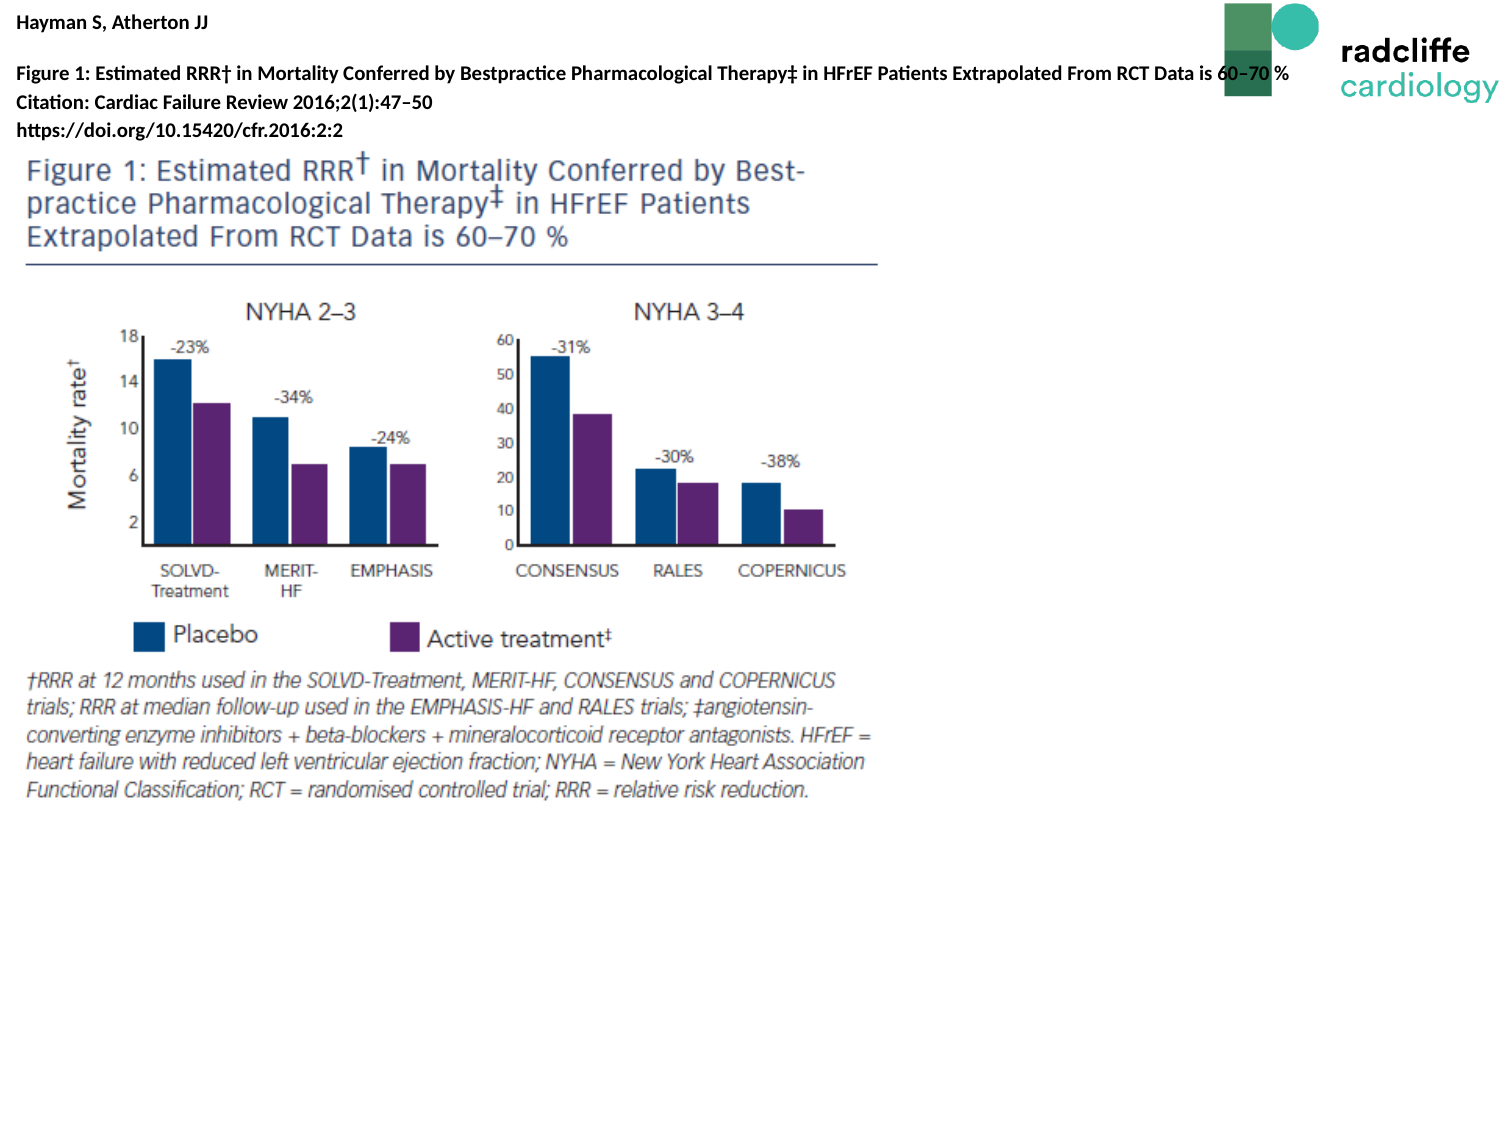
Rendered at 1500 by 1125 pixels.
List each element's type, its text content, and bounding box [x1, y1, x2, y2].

text_box Hayman S, Atherton JJ [1, 1, 939, 42]
text_box https://doi.org/10.15420/cfr.2016:2:2 [1, 109, 1500, 150]
picture [1, 141, 890, 818]
text_box Citation: Cardiac Failure Review 2016;2(1):47–50 [1, 81, 1500, 109]
picture [1224, 1, 1499, 104]
text_box Figure 1: Estimated RRR† in Mortality Conferred by Bestpractice Pharmacological Therapy‡ in HFrEF Patients Extrapolated From RCT Data is 60–70 % [1, 51, 1224, 81]
